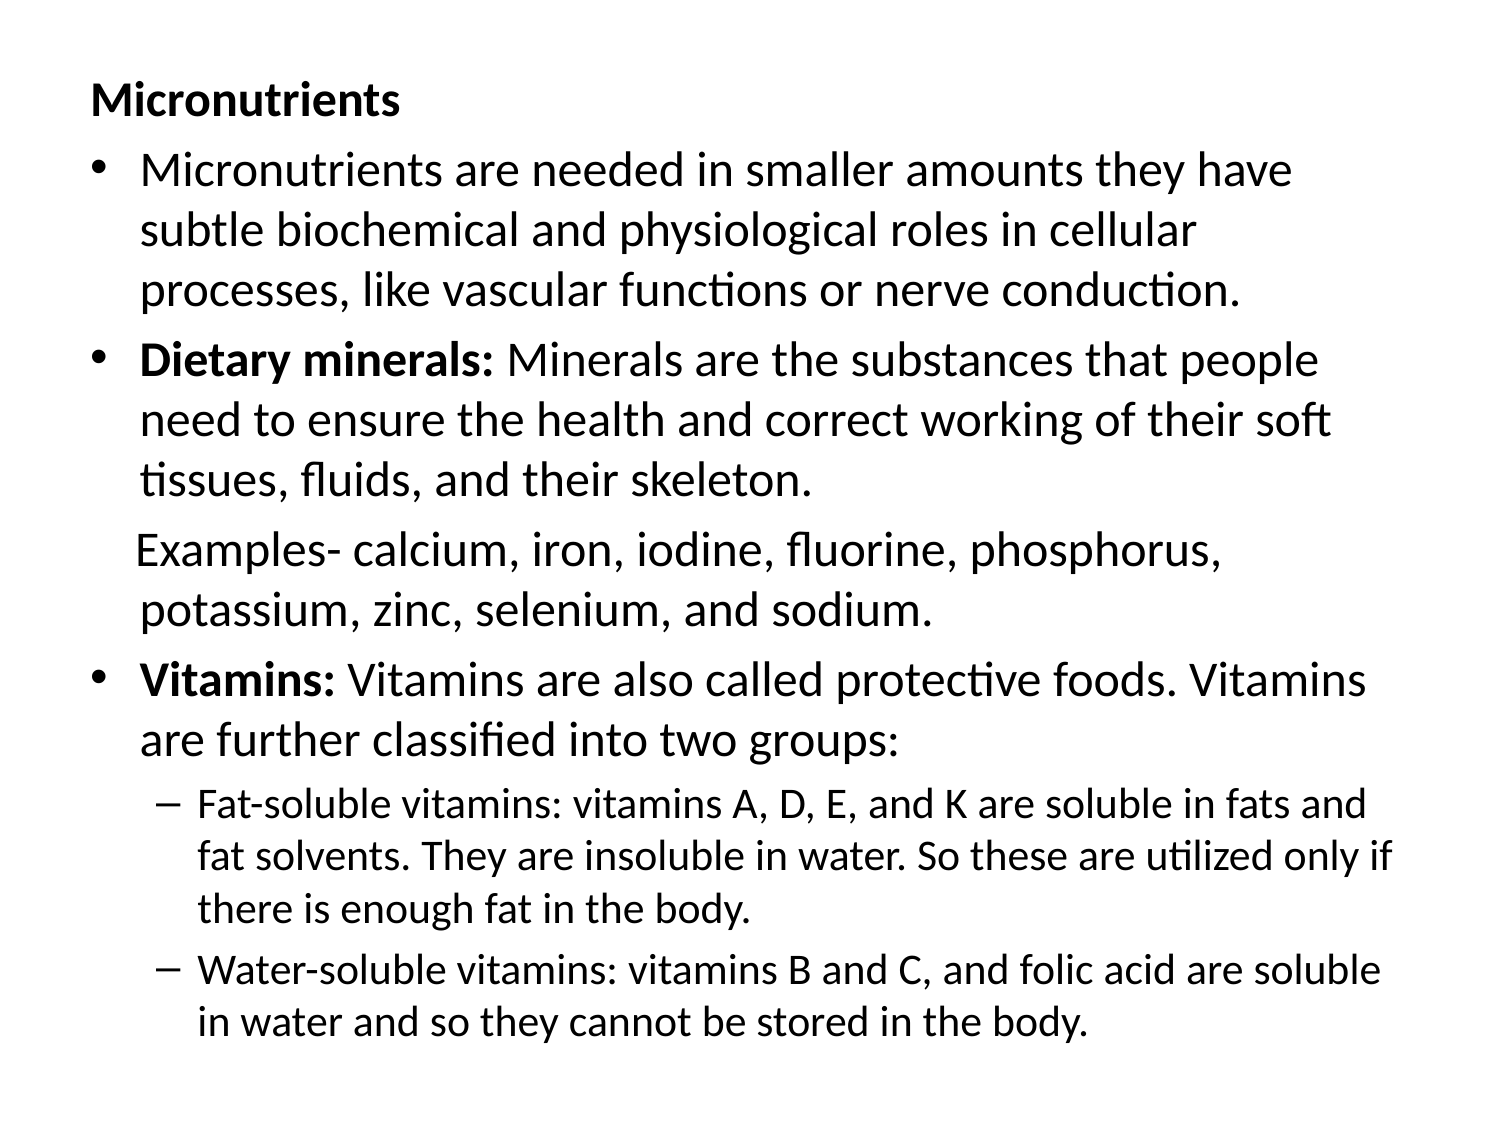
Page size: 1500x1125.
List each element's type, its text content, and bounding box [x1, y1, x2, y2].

list Micronutrients Micronutrients are needed in smaller amounts they have subtle biochemical and physiological roles in cellular processes, like vascular functions or nerve conduction. Dietary minerals: Minerals are the substances that people need to ensure the health and correct working of their soft tissues, fluids, and their skeleton. Examples- calcium, iron, iodine, fluorine, phosphorus, potassium, zinc, selenium, and sodium. Vitamins: Vitamins are also called protective foods. Vitamins are further classified into two groups: Fat-soluble vitamins: vitamins A, D, E, and K are soluble in fats and fat solvents. They are insoluble in water. So these are utilized only if there is enough fat in the body. Water-soluble vitamins: vitamins B and C, and folic acid are soluble in water and so they cannot be stored in the body. [75, 58, 1425, 1067]
